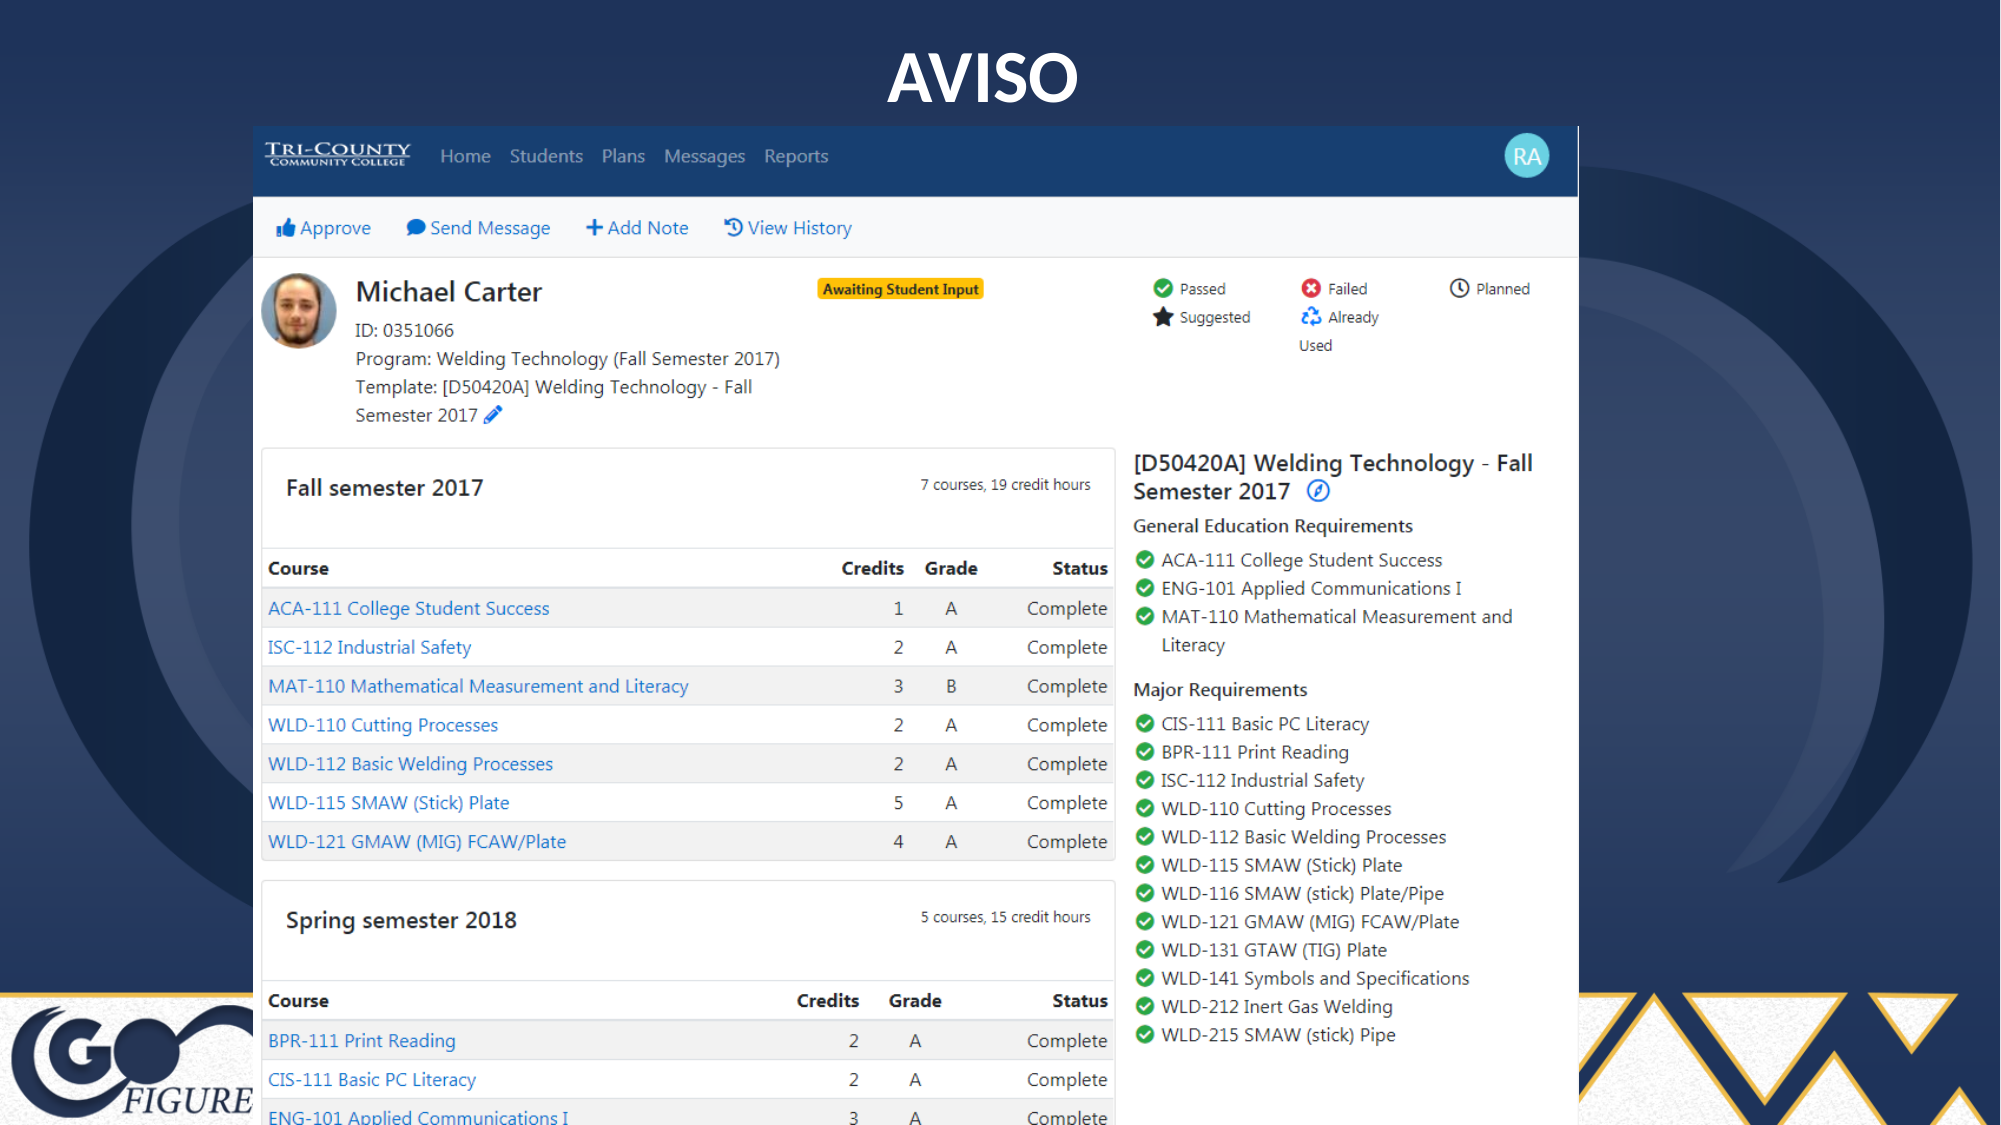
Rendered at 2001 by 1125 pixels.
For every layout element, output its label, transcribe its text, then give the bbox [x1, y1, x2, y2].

picture [0, 0, 2001, 1125]
text_box AVISO [249, 20, 1735, 125]
